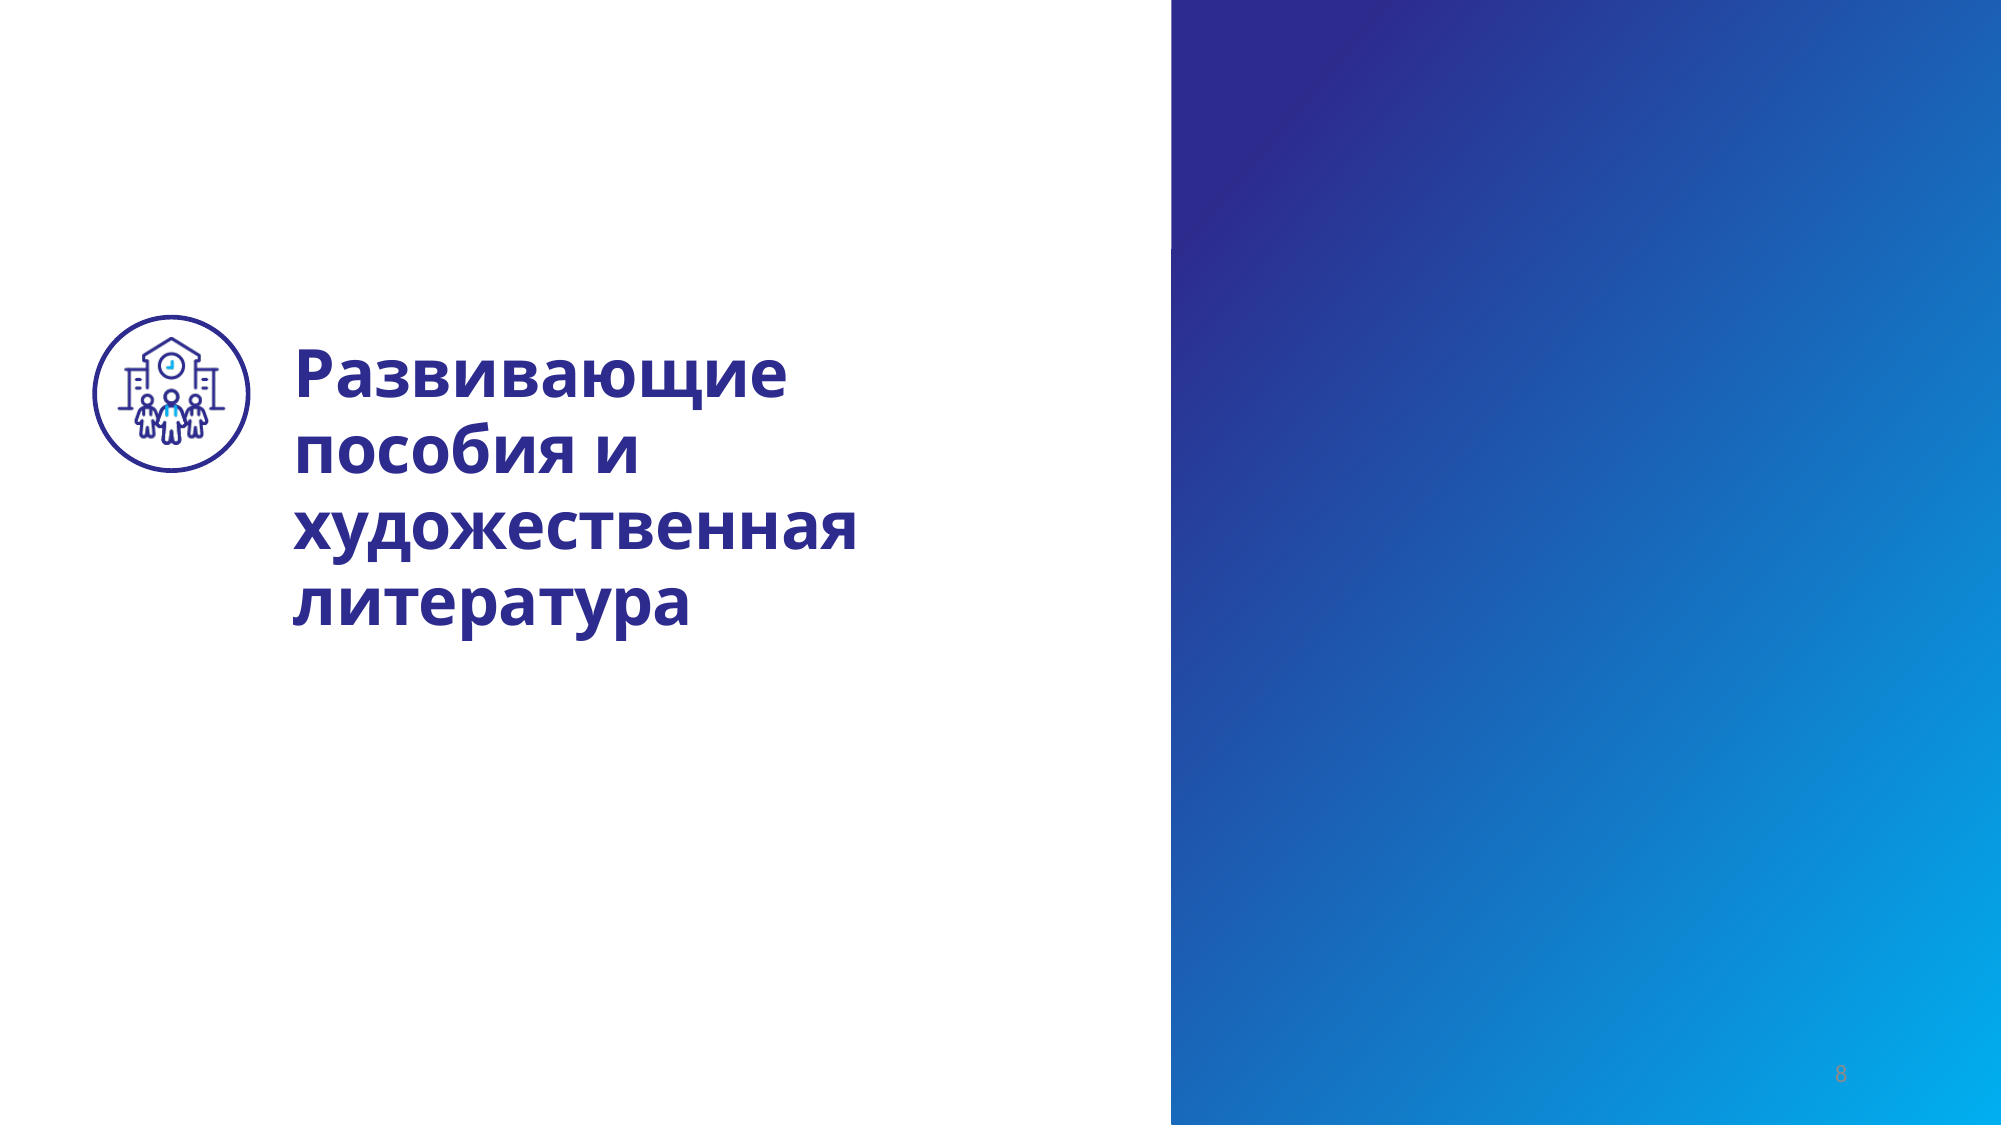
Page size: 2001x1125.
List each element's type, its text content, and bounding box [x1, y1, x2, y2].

text_box [1170, 0, 2000, 1125]
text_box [94, 317, 249, 471]
text_box Развивающие пособия и художественная литература [293, 336, 982, 641]
slide_number 8 [1412, 1042, 1863, 1103]
